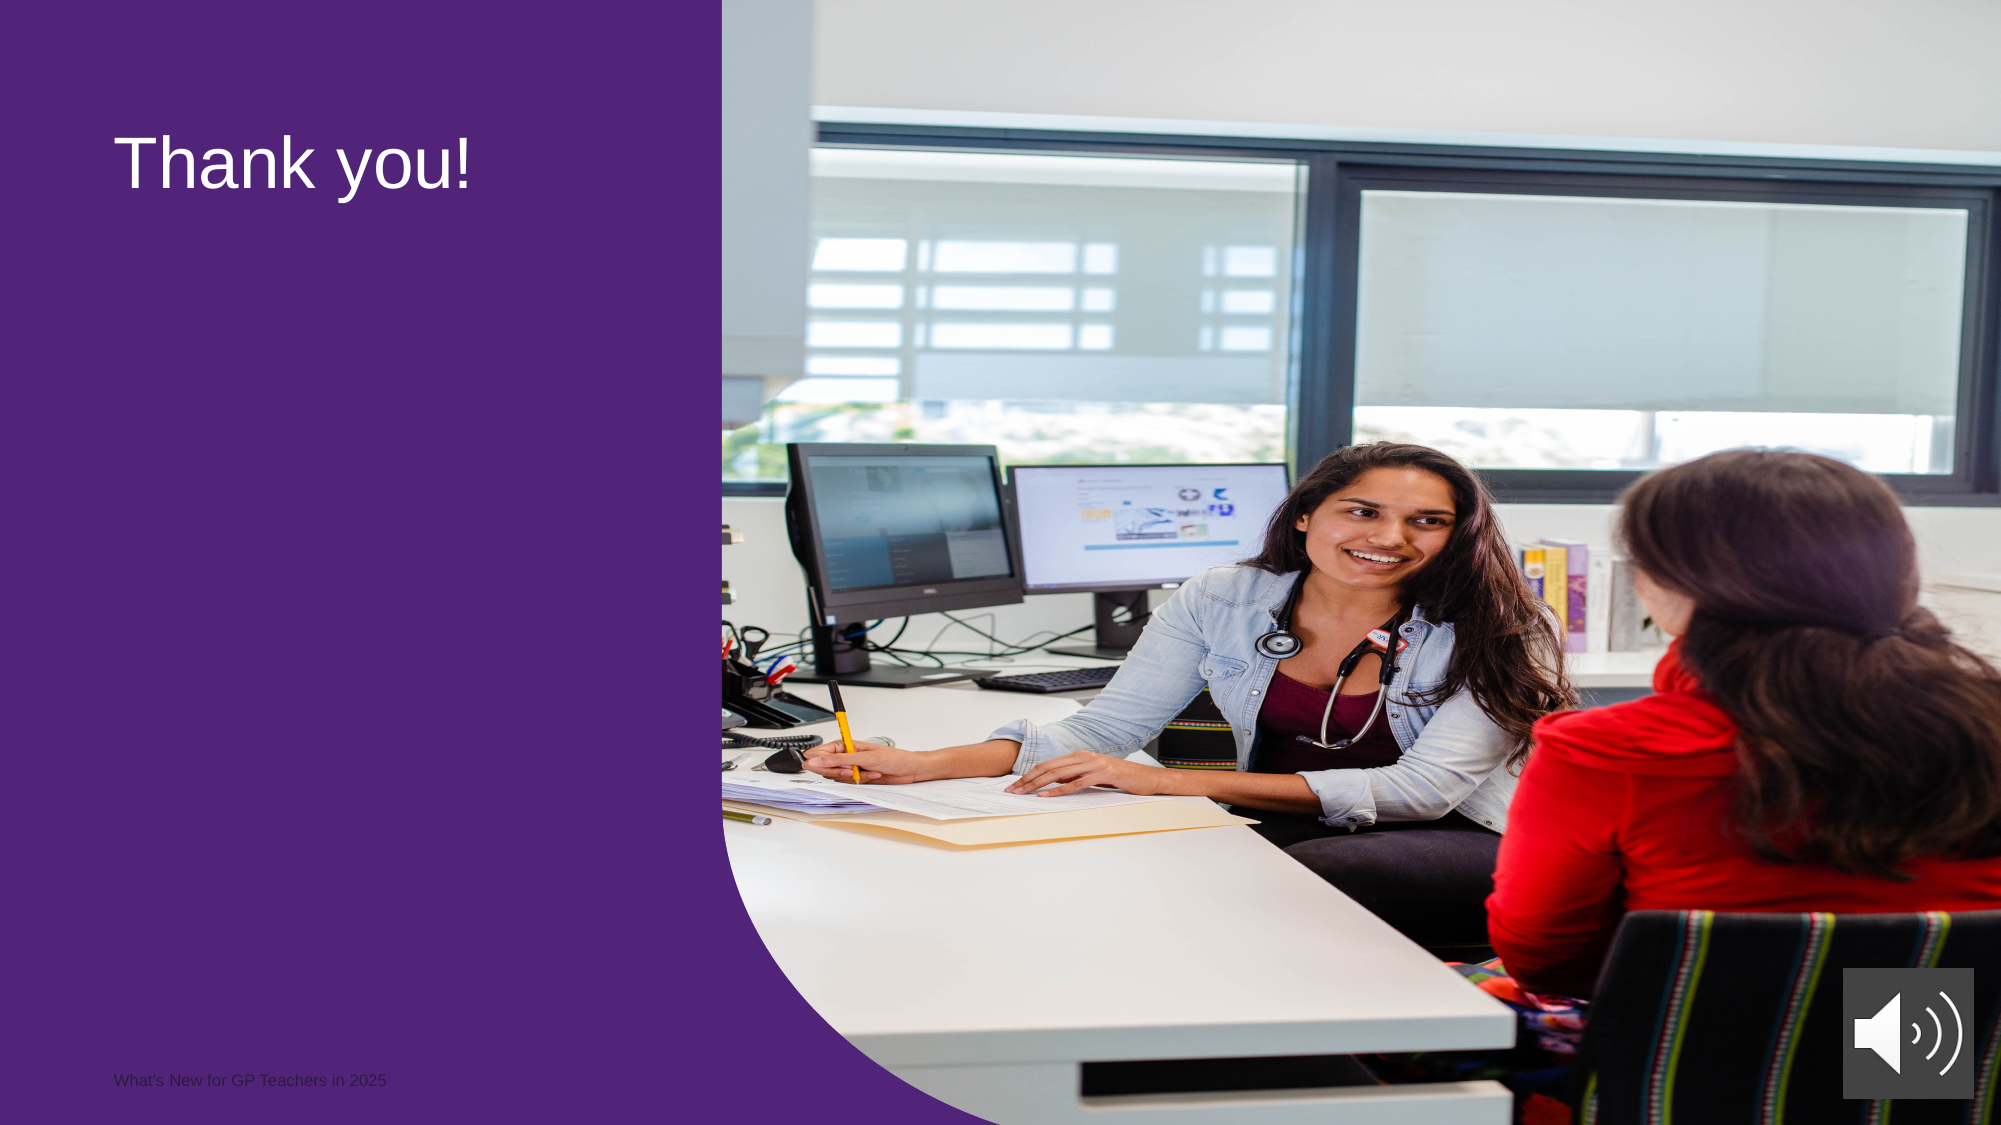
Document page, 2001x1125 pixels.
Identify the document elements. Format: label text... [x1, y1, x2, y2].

footer What's New for GP Teachers in 2025 [114, 1070, 666, 1089]
title Thank you! [114, 125, 670, 208]
picture [721, 0, 2001, 1125]
